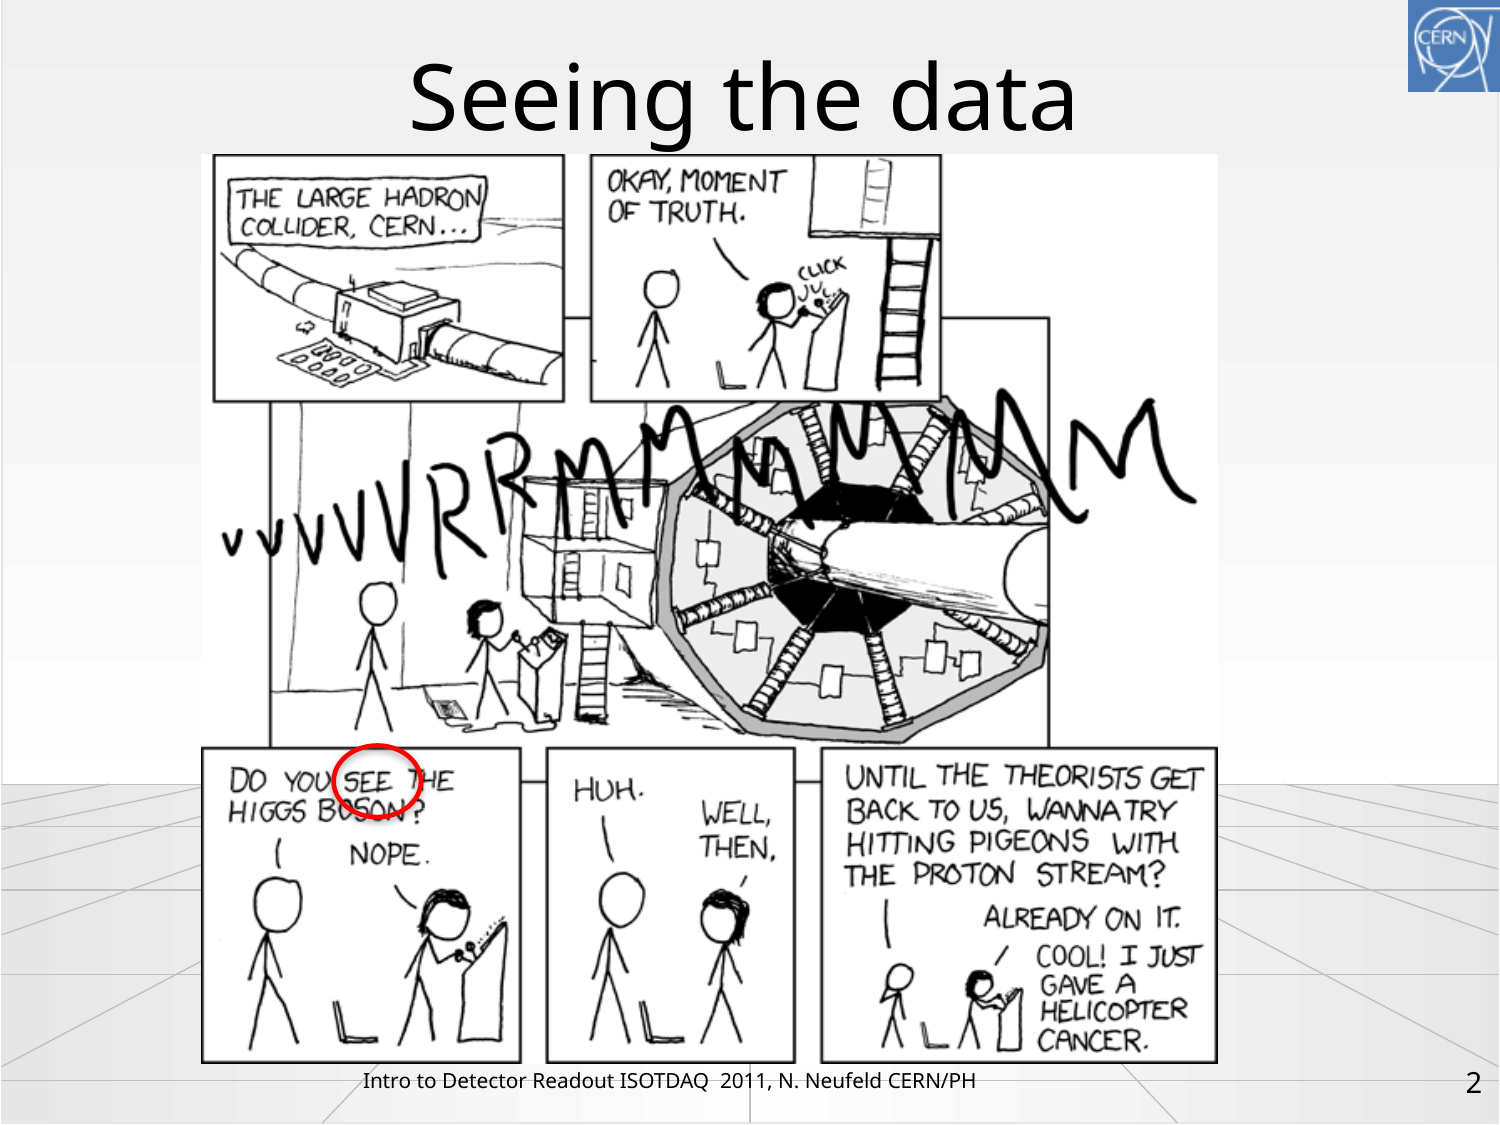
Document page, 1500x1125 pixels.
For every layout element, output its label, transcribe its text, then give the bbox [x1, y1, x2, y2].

footer Intro to Detector Readout ISOTDAQ 2011, N. Neufeld CERN/PH [284, 1071, 1056, 1103]
slide_number 2 [1147, 1056, 1498, 1110]
picture [1421, 0, 1500, 92]
picture [201, 153, 1219, 1064]
title Seeing the data [69, 0, 1421, 188]
